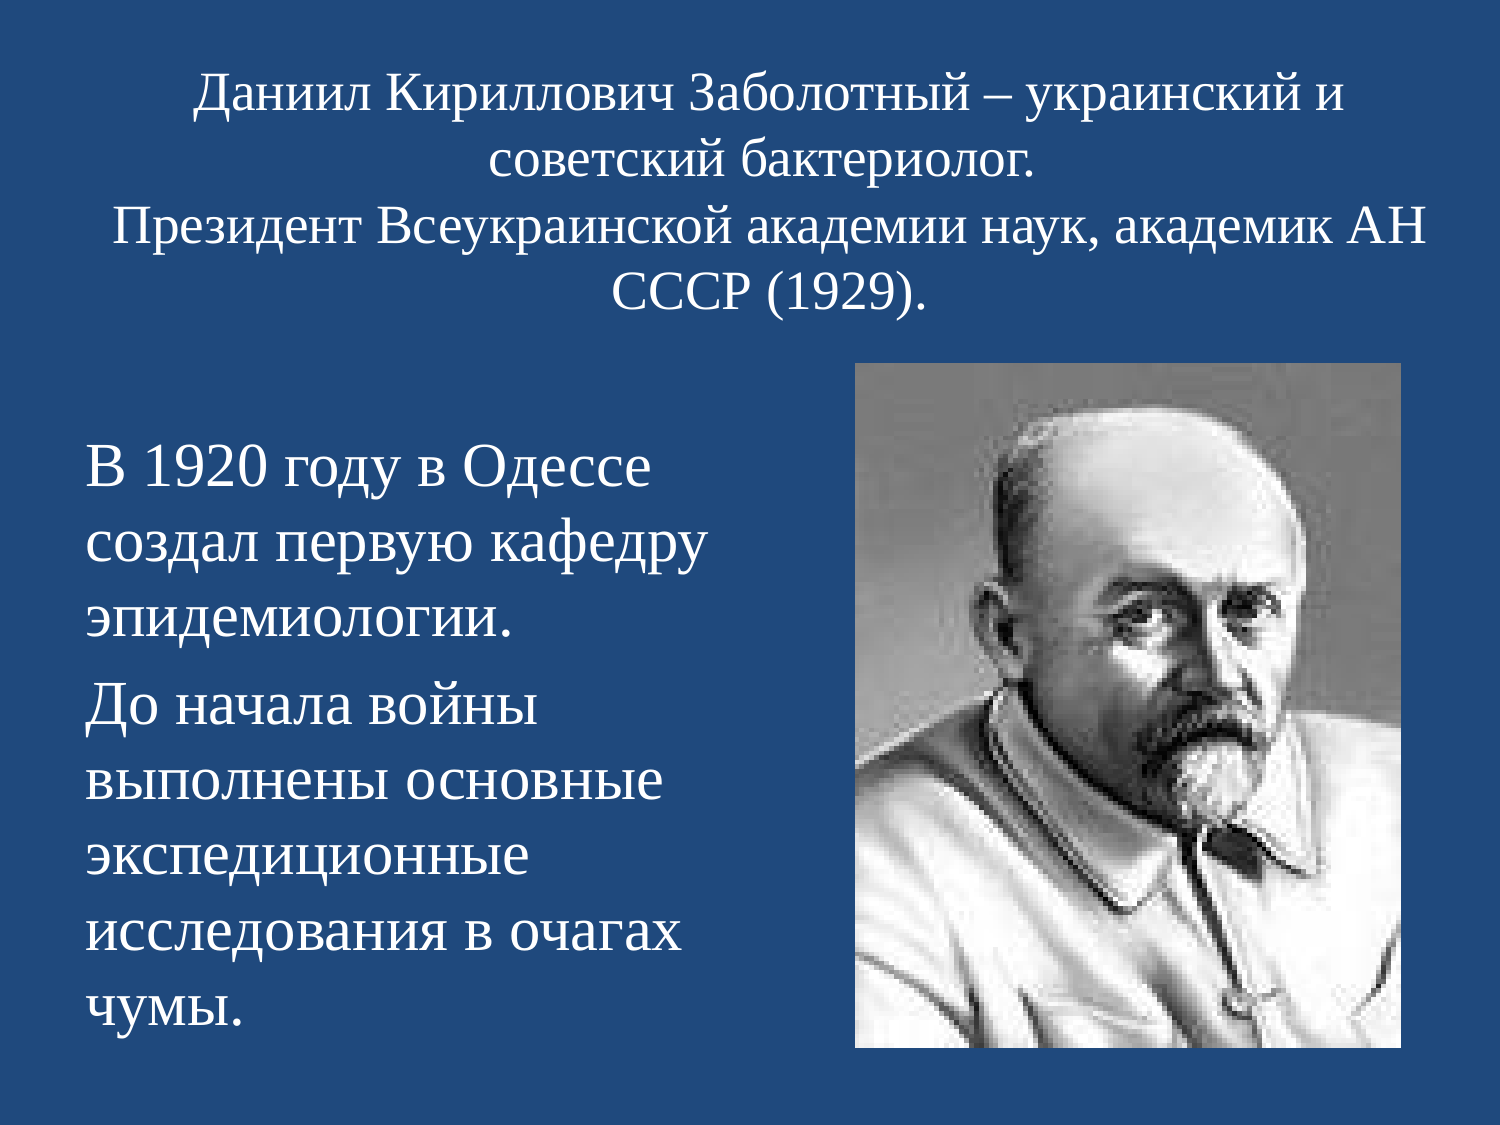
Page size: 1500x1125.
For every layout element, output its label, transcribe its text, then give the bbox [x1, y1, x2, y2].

title Даниил Кириллович Заболотный – украинский и советский бактериолог. Президент Всеукраинской академии наук, академик АН СССР (1929). [75, 44, 1465, 329]
list В 1920 году в Одессе создал первую кафедру эпидемиологии. До начала войны выполнены основные экспедиционные исследования в очагах чумы. [70, 328, 828, 1052]
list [855, 363, 1401, 1049]
